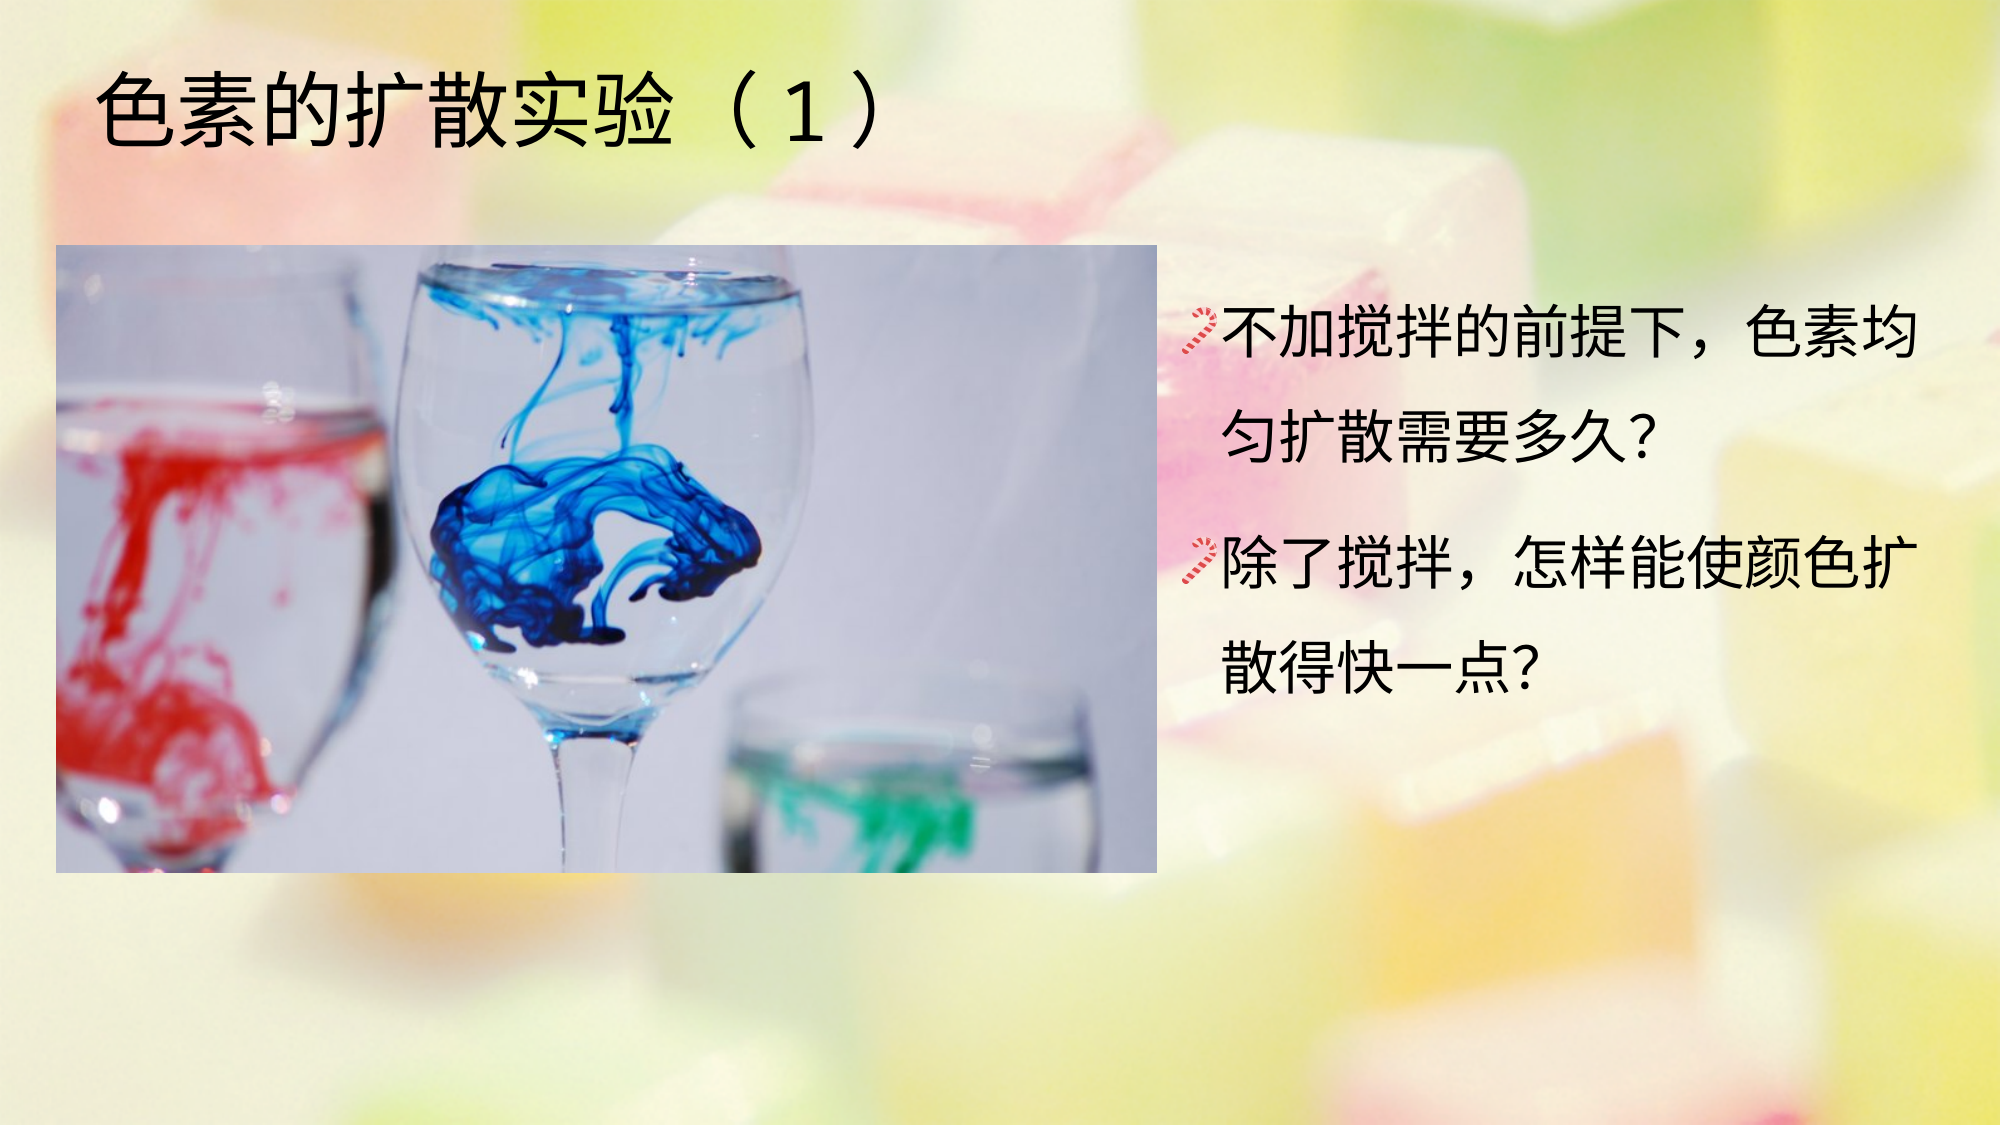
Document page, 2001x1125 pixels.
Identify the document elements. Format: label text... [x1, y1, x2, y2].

picture [0, 0, 2000, 1125]
list 不加搅拌的前提下，色素均匀扩散需要多久？ 除了搅拌，怎样能使颜色扩散得快一点？ [1167, 252, 1951, 999]
title 色素的扩散实验（1） [78, 40, 1932, 189]
